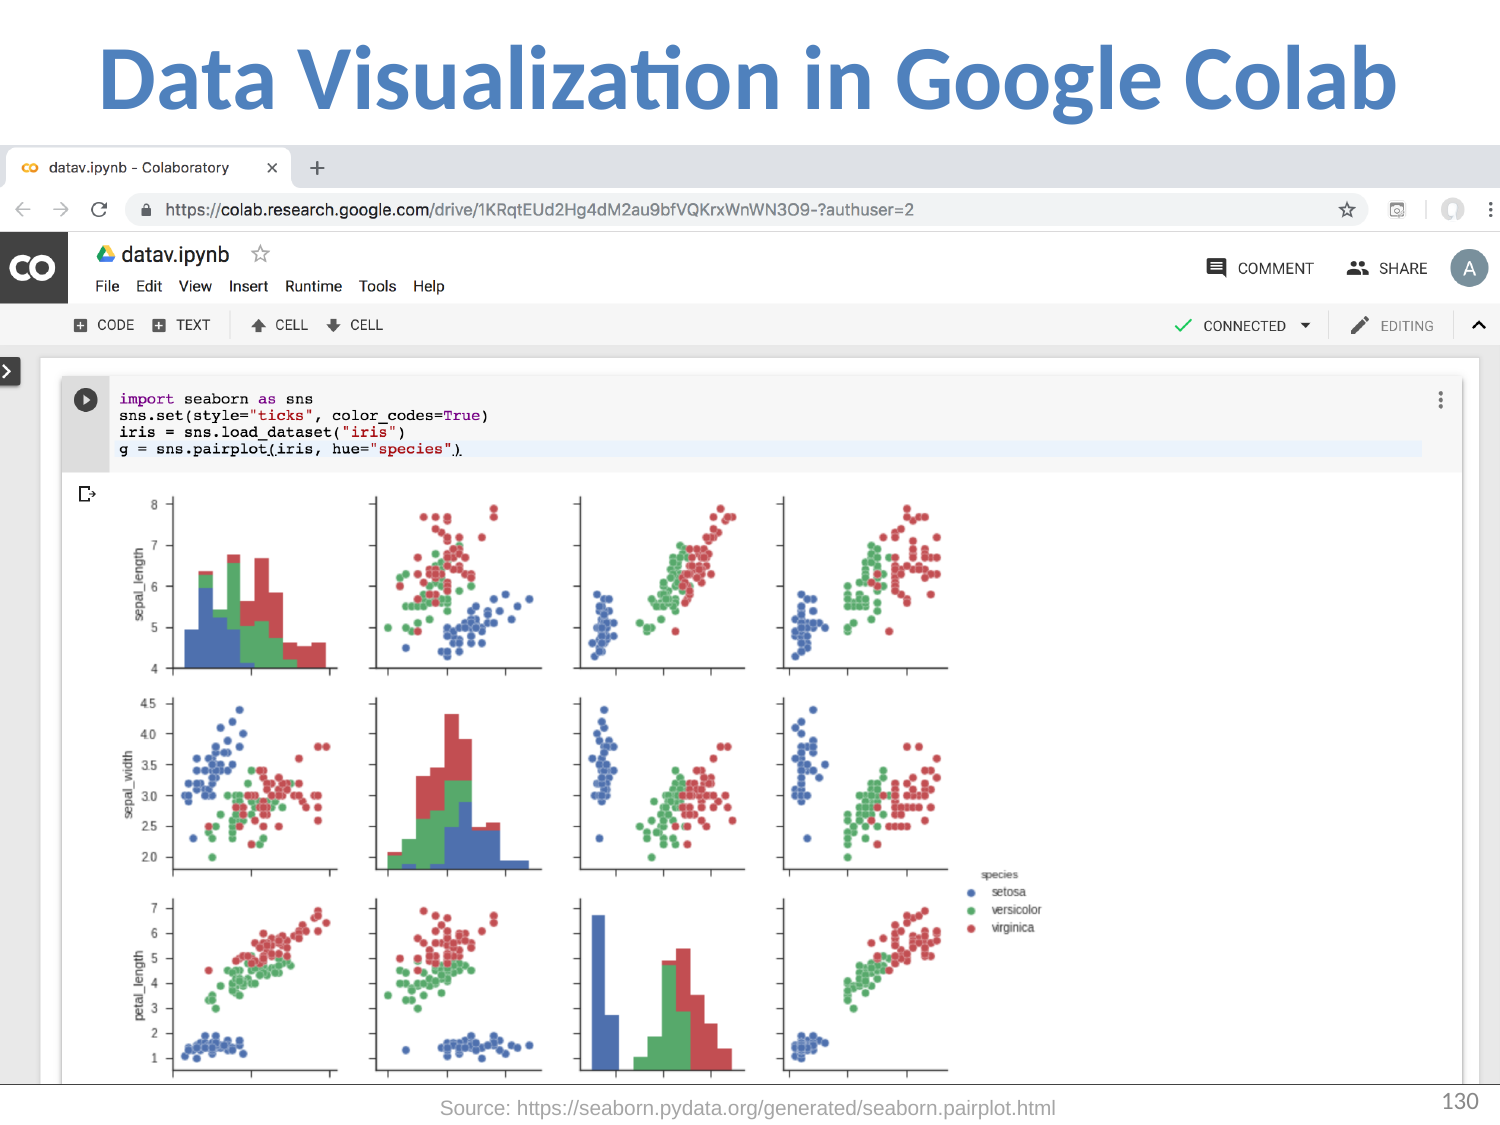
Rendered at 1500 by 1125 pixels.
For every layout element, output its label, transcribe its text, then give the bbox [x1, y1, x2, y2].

picture [0, 145, 1500, 1085]
title Data Visualization in Google Colab [75, 14, 1425, 131]
text_box Source: https://seaborn.pydata.org/generated/seaborn.pairplot.html [235, 1092, 1261, 1125]
slide_number 130 [1261, 1092, 1495, 1125]
